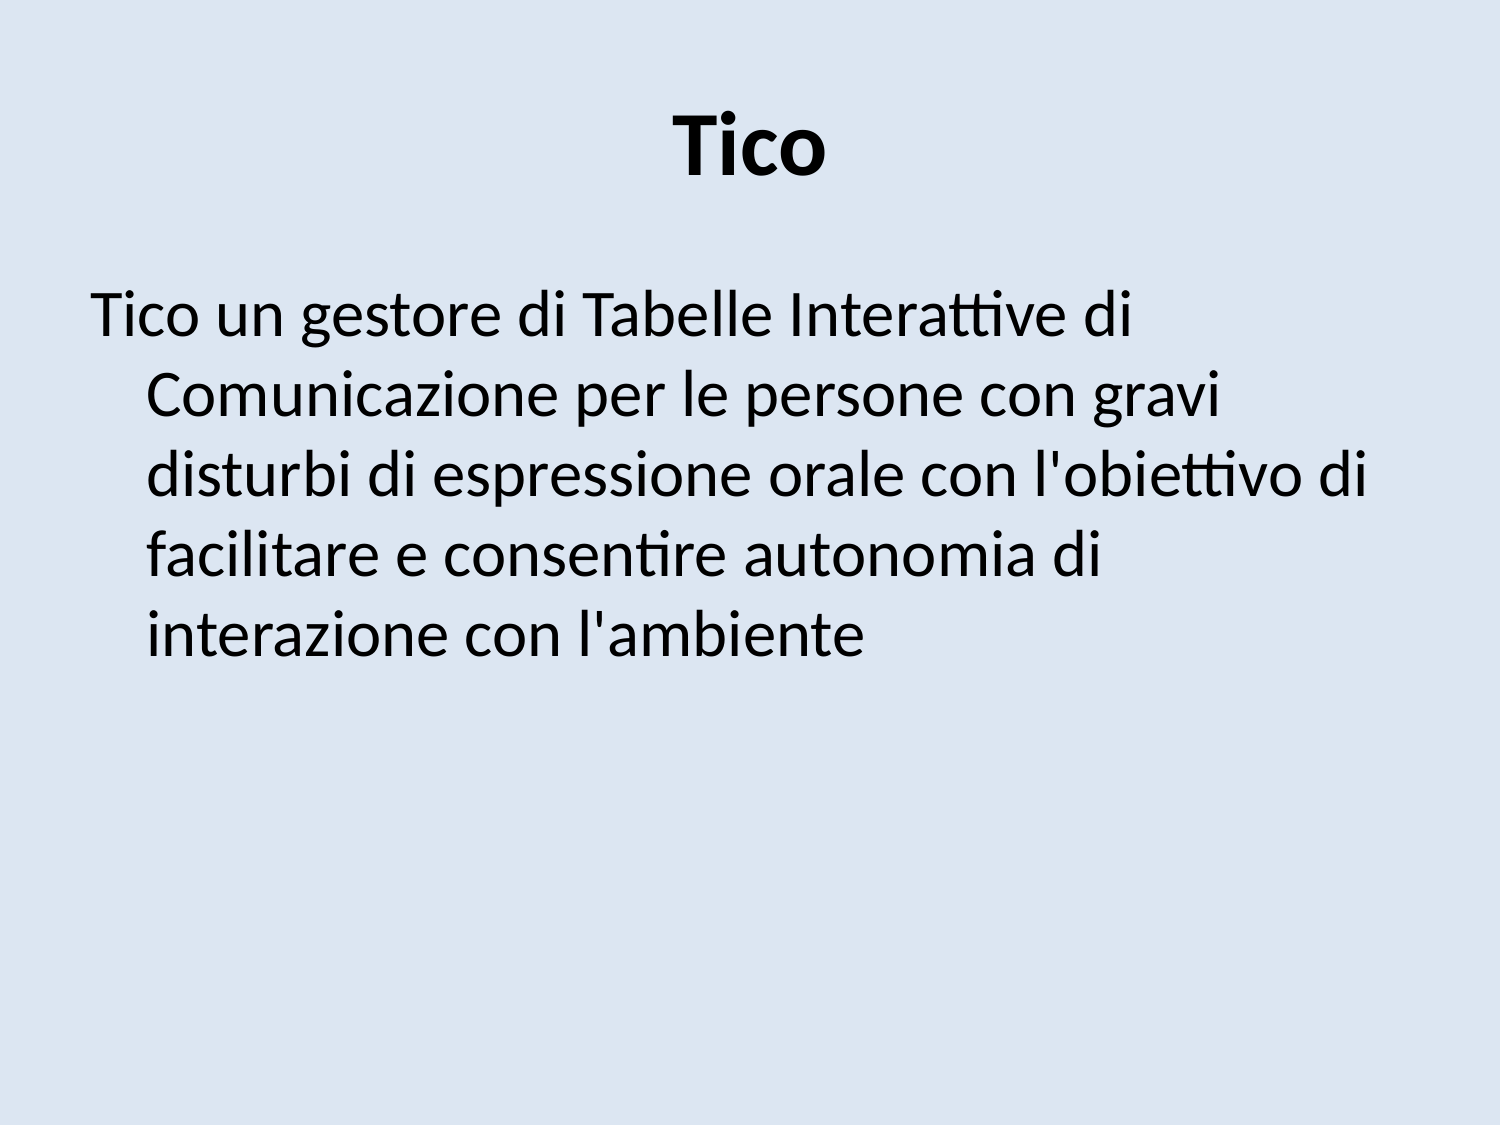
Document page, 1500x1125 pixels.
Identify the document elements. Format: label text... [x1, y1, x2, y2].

title Tico [75, 45, 1425, 233]
list Tico un gestore di Tabelle Interattive di Comunicazione per le persone con gravi disturbi di espressione orale con l'obiettivo di facilitare e consentire autonomia di interazione con l'ambiente [75, 262, 1425, 1005]
